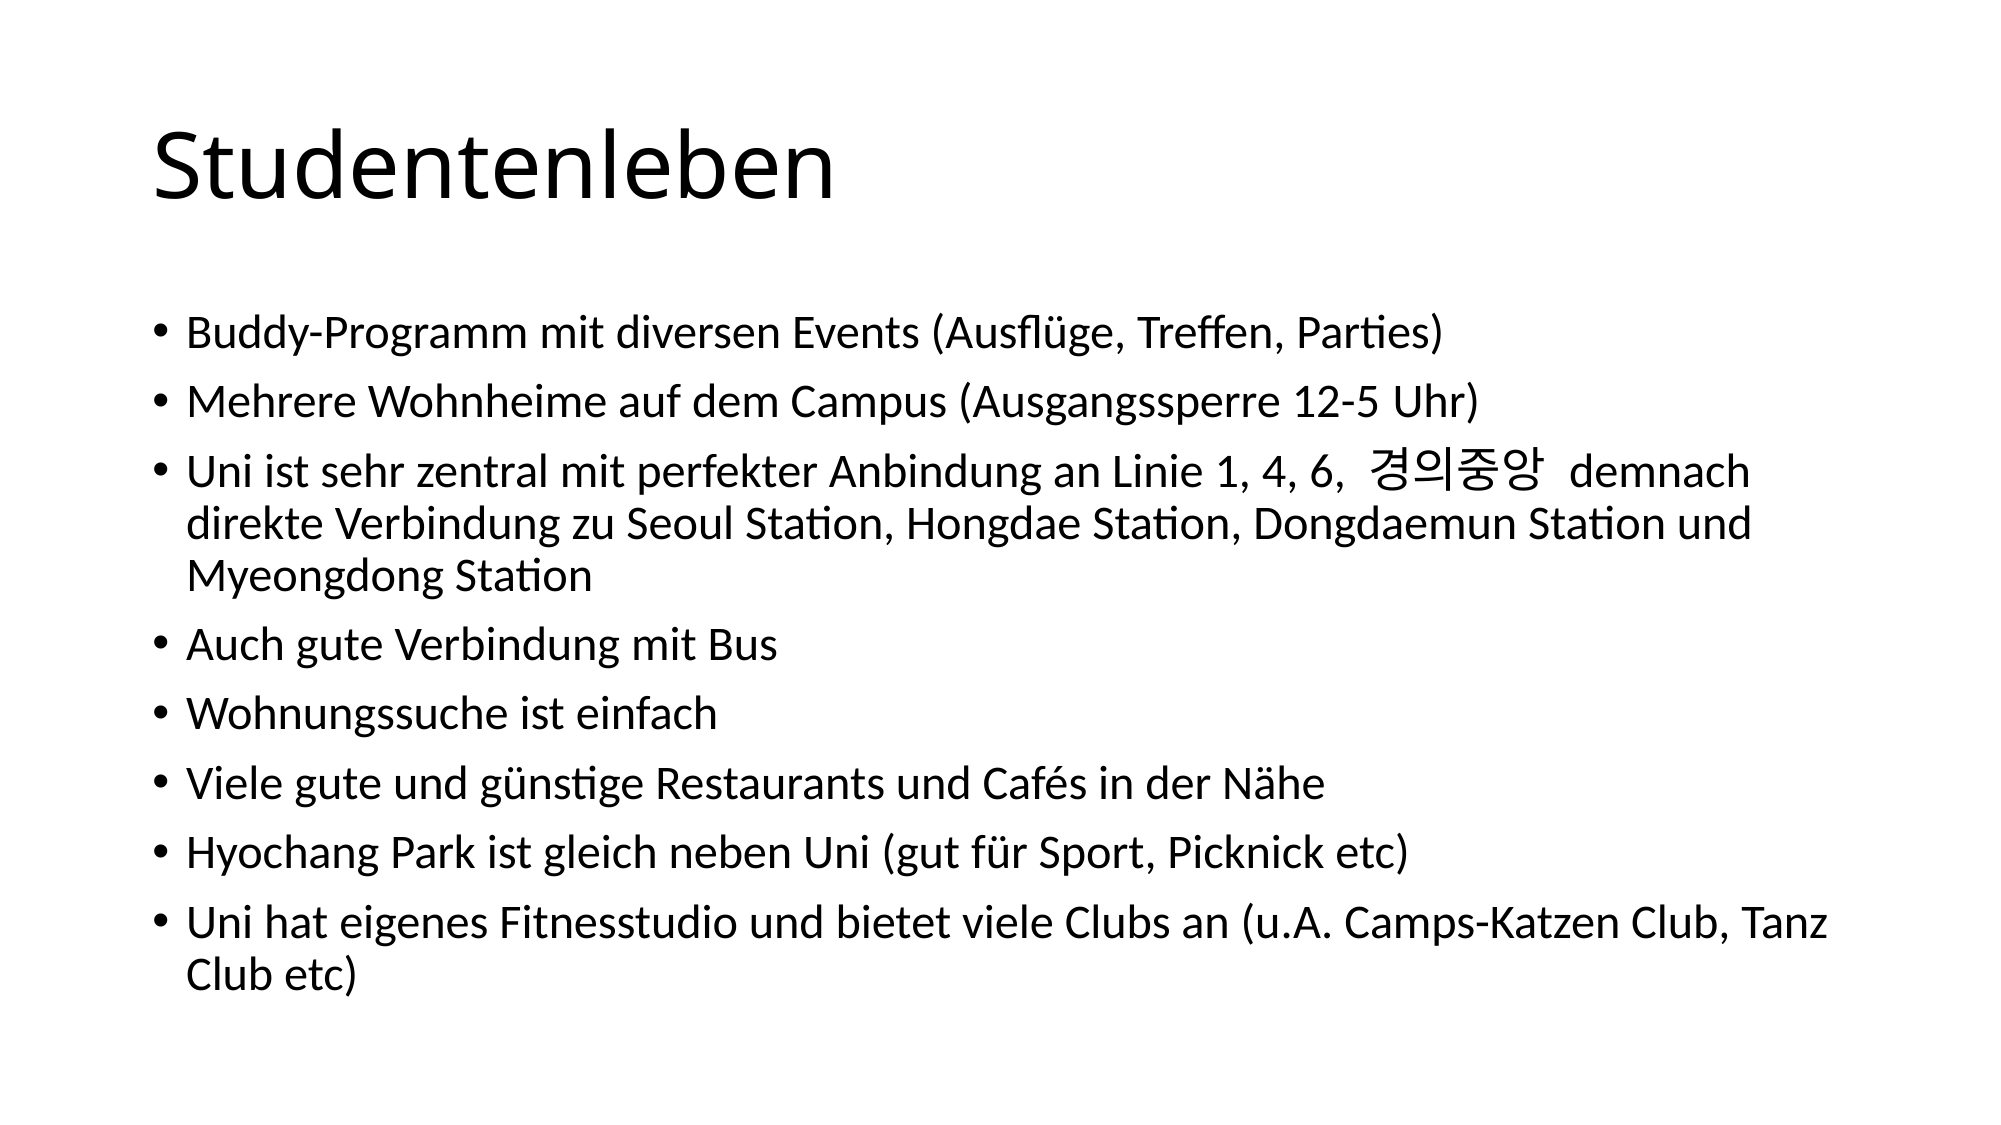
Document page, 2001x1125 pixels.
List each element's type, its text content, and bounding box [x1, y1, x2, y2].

title Studentenleben [137, 59, 1863, 278]
list Buddy-Programm mit diversen Events (Ausflüge, Treffen, Parties) Mehrere Wohnheime auf dem Campus (Ausgangssperre 12-5 Uhr) Uni ist sehr zentral mit perfekter Anbindung an Linie 1, 4, 6, 경의중앙 demnach direkte Verbindung zu Seoul Station, Hongdae Station, Dongdaemun Station und Myeongdong Station Auch gute Verbindung mit Bus Wohnungssuche ist einfach Viele gute und günstige Restaurants und Cafés in der Nähe Hyochang Park ist gleich neben Uni (gut für Sport, Picknick etc) Uni hat eigenes Fitnesstudio und bietet viele Clubs an (u.A. Camps-Katzen Club, Tanz Club etc) [137, 299, 1863, 1014]
